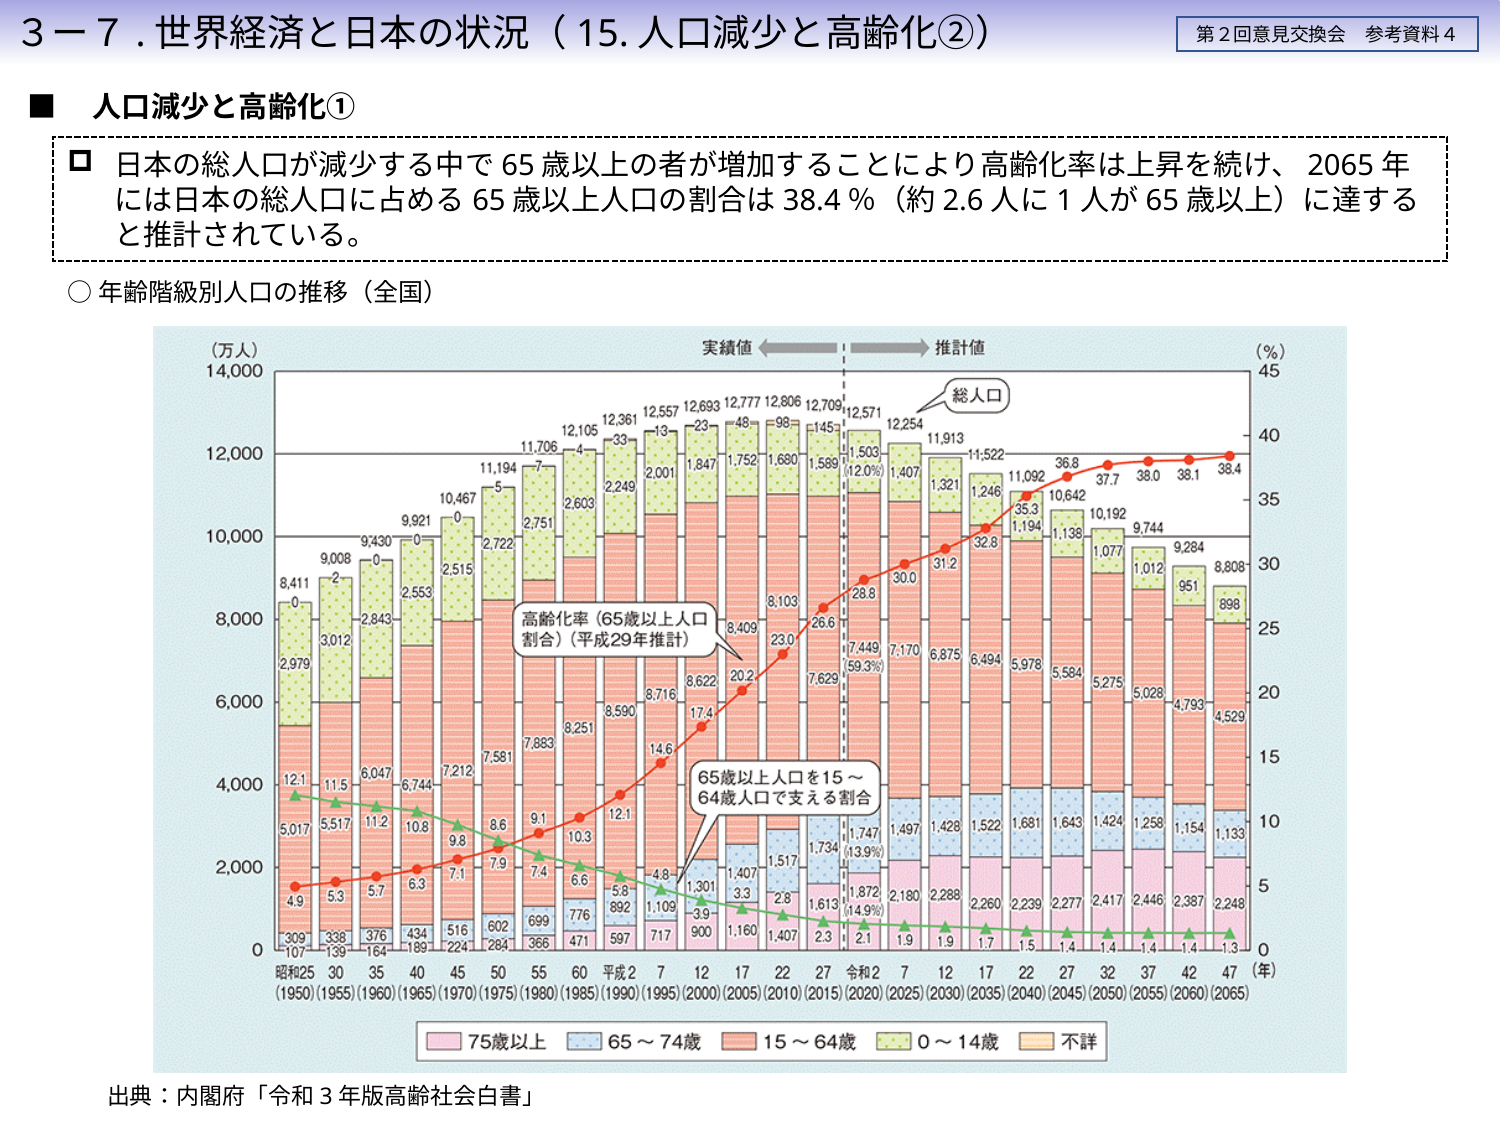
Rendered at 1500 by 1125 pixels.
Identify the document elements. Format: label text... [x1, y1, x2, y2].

picture [153, 326, 1347, 1073]
text_box ３ー７.世界経済と日本の状況（15.人口減少と高齢化②） [0, 0, 1500, 65]
text_box ○年齢階級別人口の推移（全国） [52, 268, 951, 314]
text_box 第２回意見交換会 参考資料４ [1176, 16, 1479, 52]
text_box 出典：内閣府「令和3年版高齢社会白書」 [92, 1074, 636, 1117]
text_box ■ 人口減少と高齢化① [12, 66, 544, 145]
text_box 日本の総人口が減少する中で65歳以上の者が増加することにより高齢化率は上昇を続け、2065年には日本の総人口に占める65歳以上人口の割合は38.4％（約2.6人に1人が65歳以上）に達すると推計されている。 [52, 136, 1448, 262]
